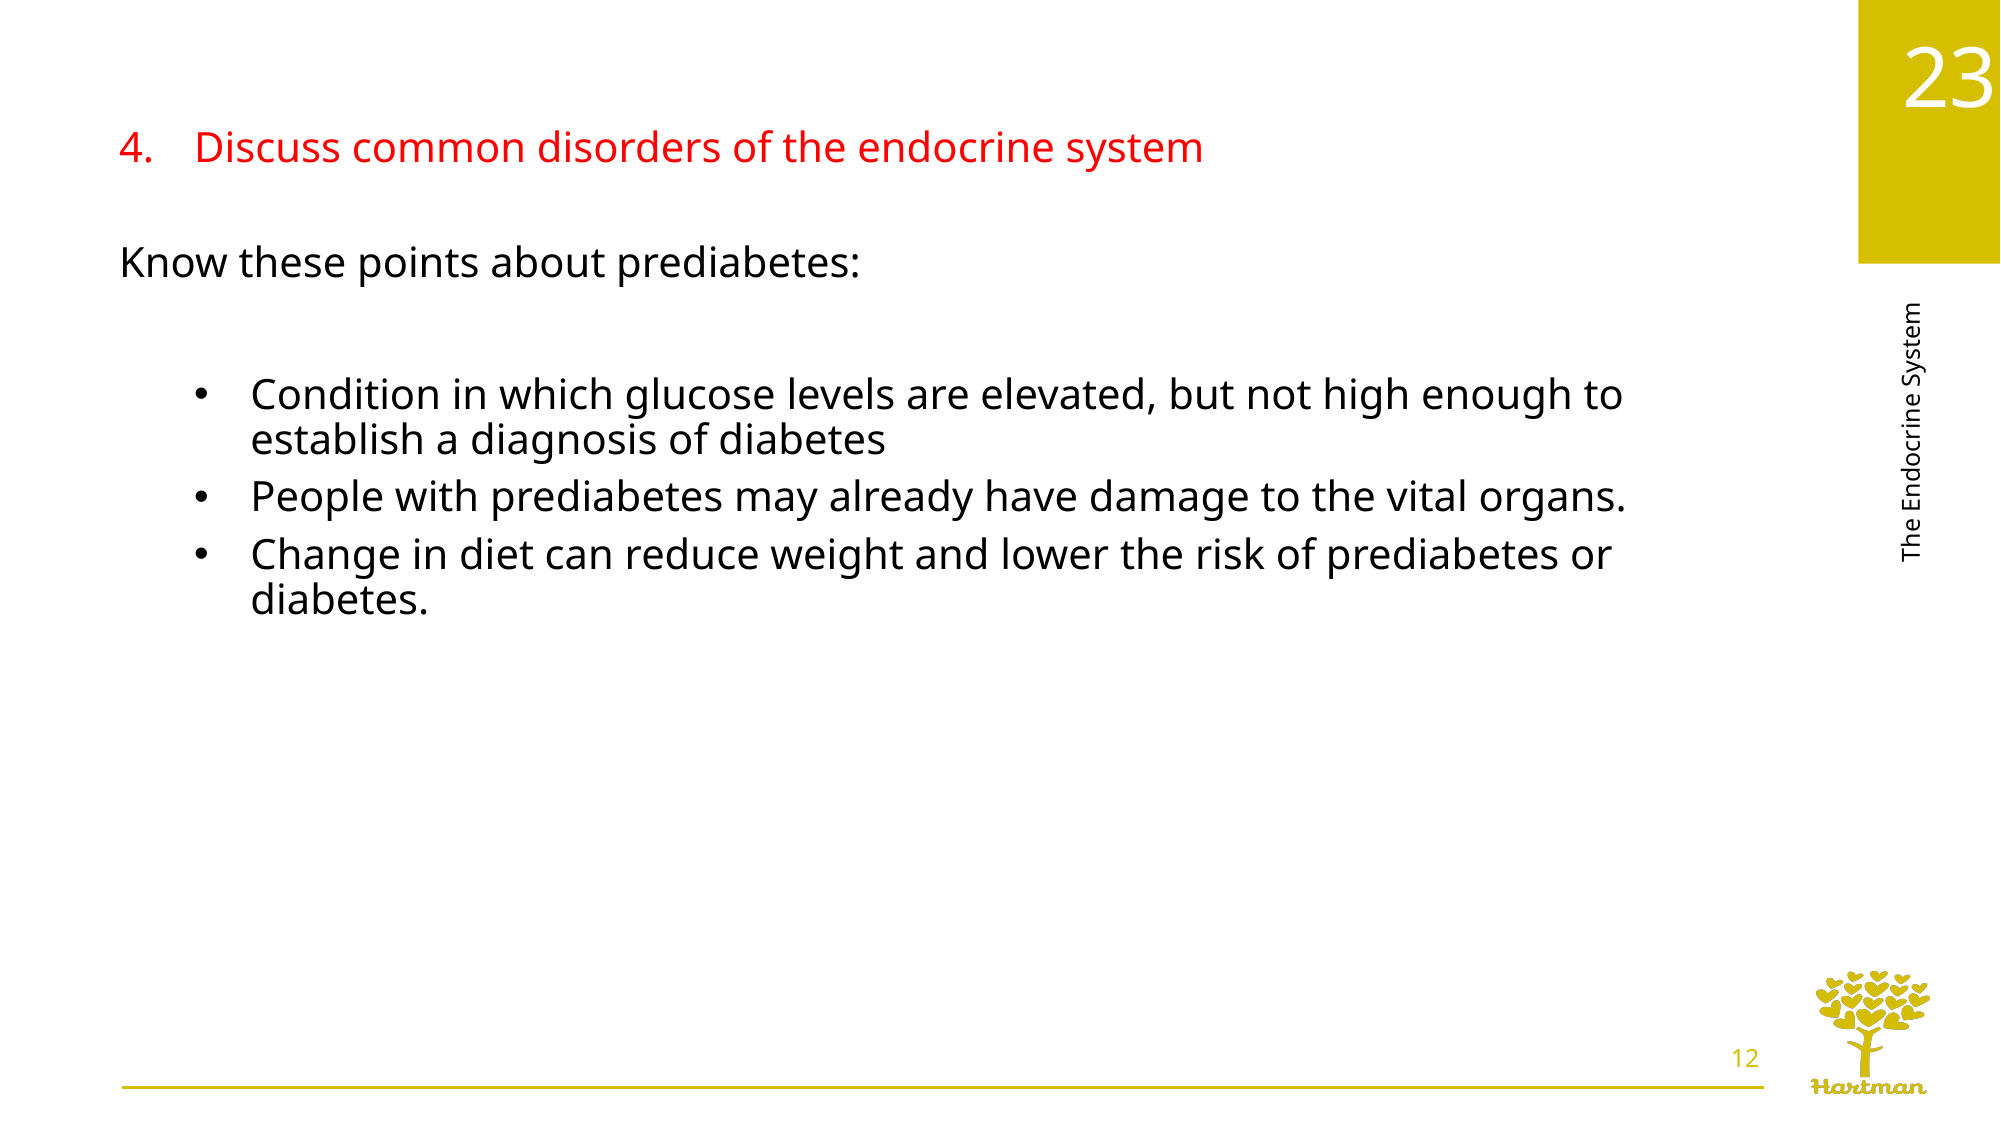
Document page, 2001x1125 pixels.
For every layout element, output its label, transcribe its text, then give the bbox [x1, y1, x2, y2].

list Discuss common disorders of the endocrine system Know these points about prediabetes: Condition in which glucose levels are elevated, but not high enough to establish a diagnosis of diabetes People with prediabetes may already have damage to the vital organs. Change in diet can reduce weight and lower the risk of prediabetes or diabetes. [104, 118, 1784, 1014]
slide_number 12 [1561, 1030, 1775, 1090]
picture [1811, 971, 1930, 1094]
